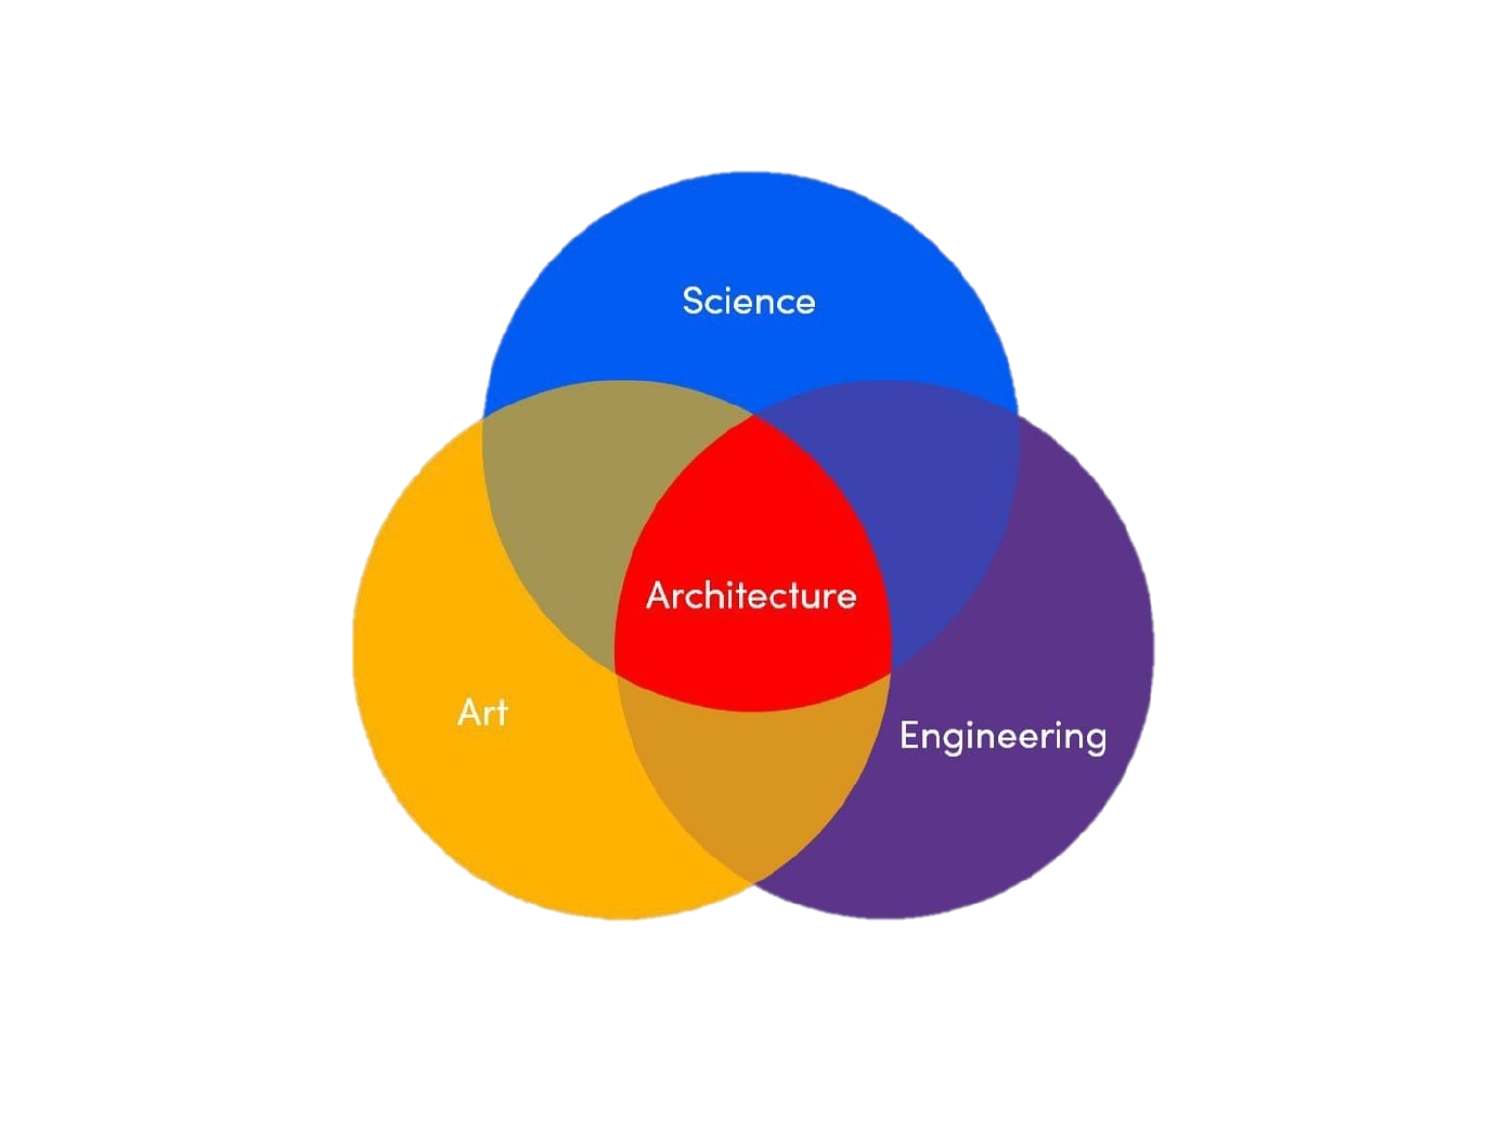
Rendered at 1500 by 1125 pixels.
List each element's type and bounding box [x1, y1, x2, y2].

picture [232, 71, 1268, 999]
